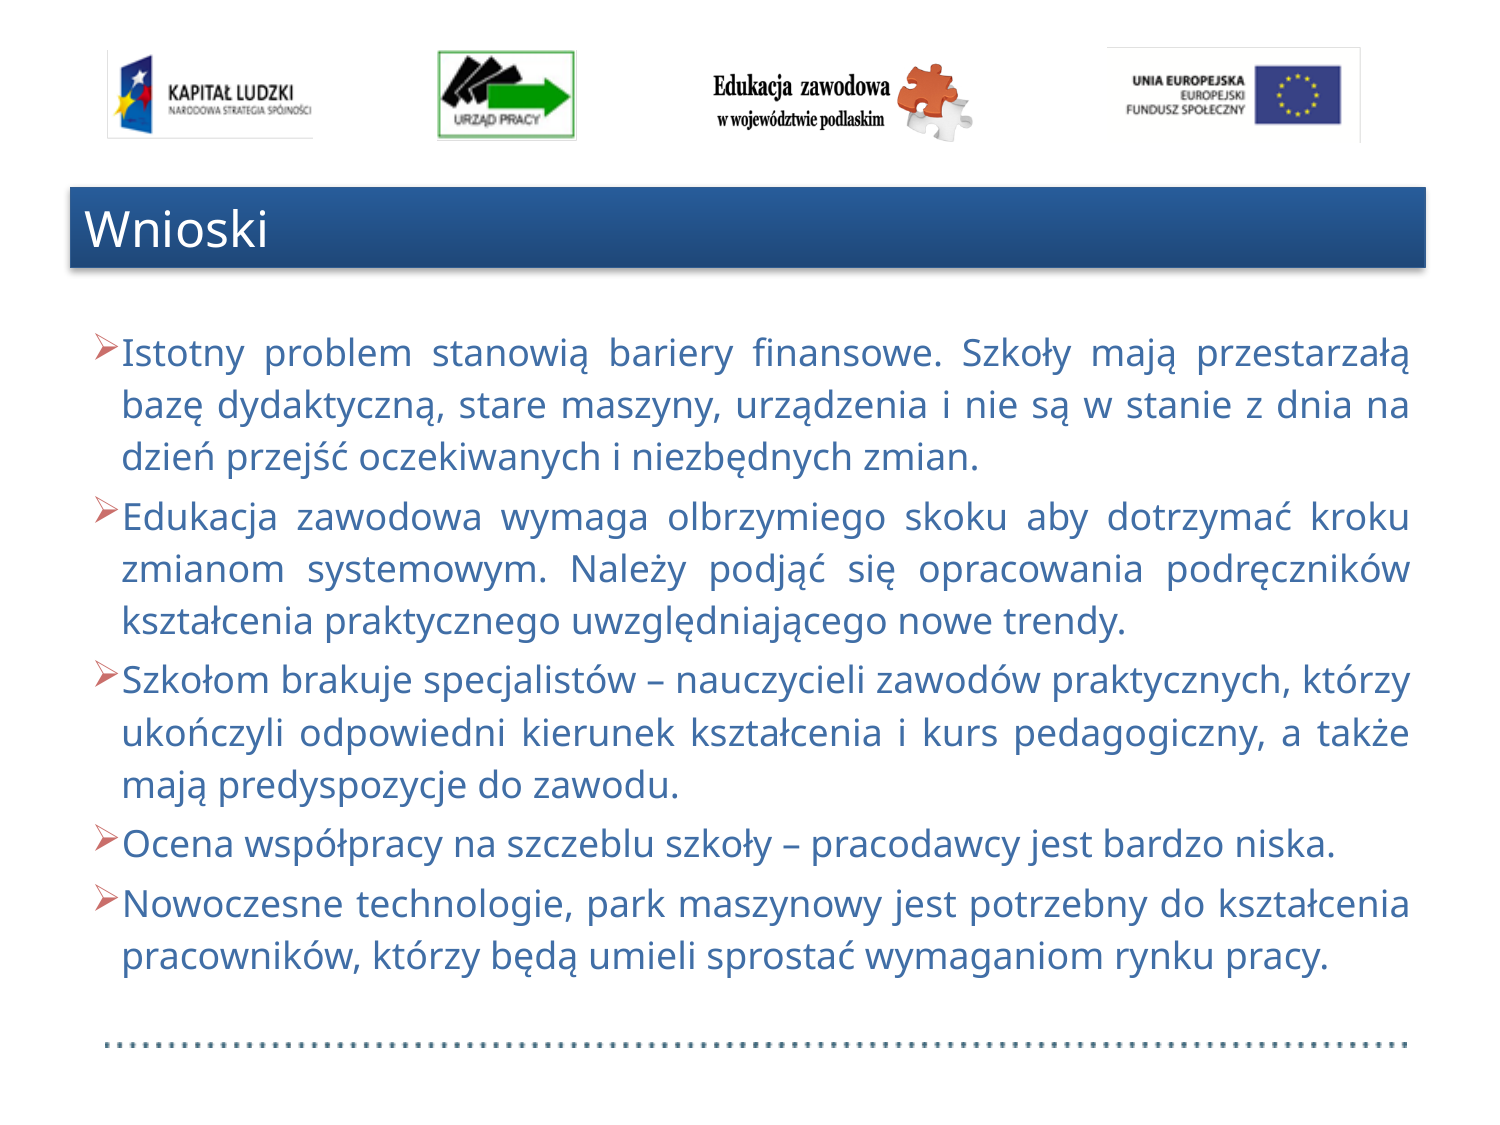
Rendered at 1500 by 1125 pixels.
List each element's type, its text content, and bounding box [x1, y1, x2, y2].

title Wnioski [70, 187, 1426, 268]
picture [437, 50, 579, 143]
picture [106, 50, 313, 140]
list Istotny problem stanowią bariery finansowe. Szkoły mają przestarzałą bazę dydaktyczną, stare maszyny, urządzenia i nie są w stanie z dnia na dzień przejść oczekiwanych i niezbędnych zmian. Edukacja zawodowa wymaga olbrzymiego skoku aby dotrzymać kroku zmianom systemowym. Należy podjąć się opracowania podręczników kształcenia praktycznego uwzględniającego nowe trendy. Szkołom brakuje specjalistów – nauczycieli zawodów praktycznych, którzy ukończyli odpowiedni kierunek kształcenia i kurs pedagogiczny, a także mają predyspozycje do zawodu. Ocena współpracy na szczeblu szkoły – pracodawcy jest bardzo niska. Nowoczesne technologie, park maszynowy jest potrzebny do kształcenia pracowników, którzy będą umieli sprostać wymaganiom rynku pracy. [76, 314, 1427, 971]
picture [1107, 46, 1362, 143]
picture [702, 56, 976, 146]
picture [105, 1042, 1407, 1048]
